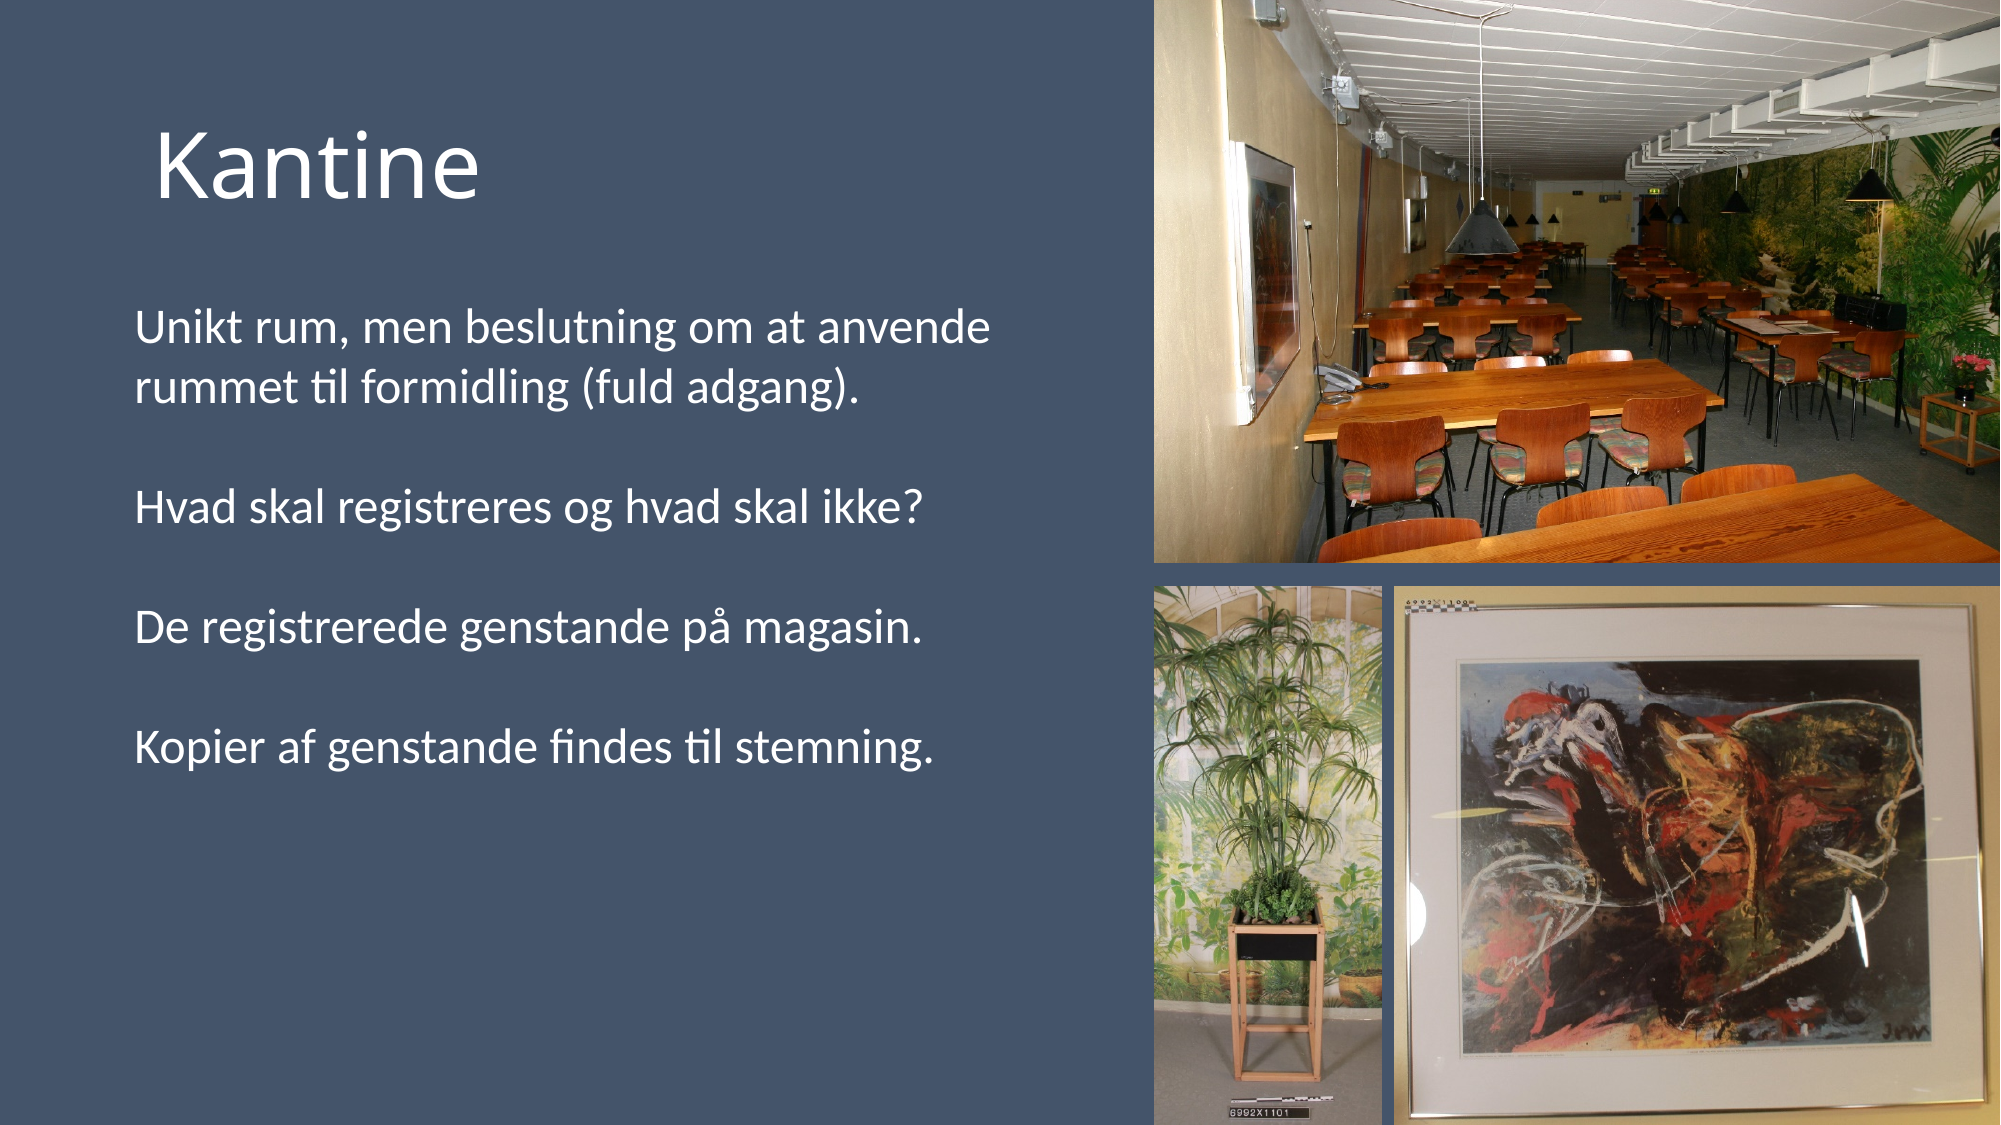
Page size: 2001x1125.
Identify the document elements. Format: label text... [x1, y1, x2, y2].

text_box Unikt rum, men beslutning om at anvende rummet til formidling (fuld adgang). Hvad skal registreres og hvad skal ikke? De registrerede genstande på magasin. Kopier af genstande findes til stemning. [119, 285, 1114, 781]
picture [1154, 0, 2000, 563]
picture [1154, 586, 1382, 1125]
picture [1394, 586, 2000, 1125]
title Kantine [137, 59, 1154, 278]
